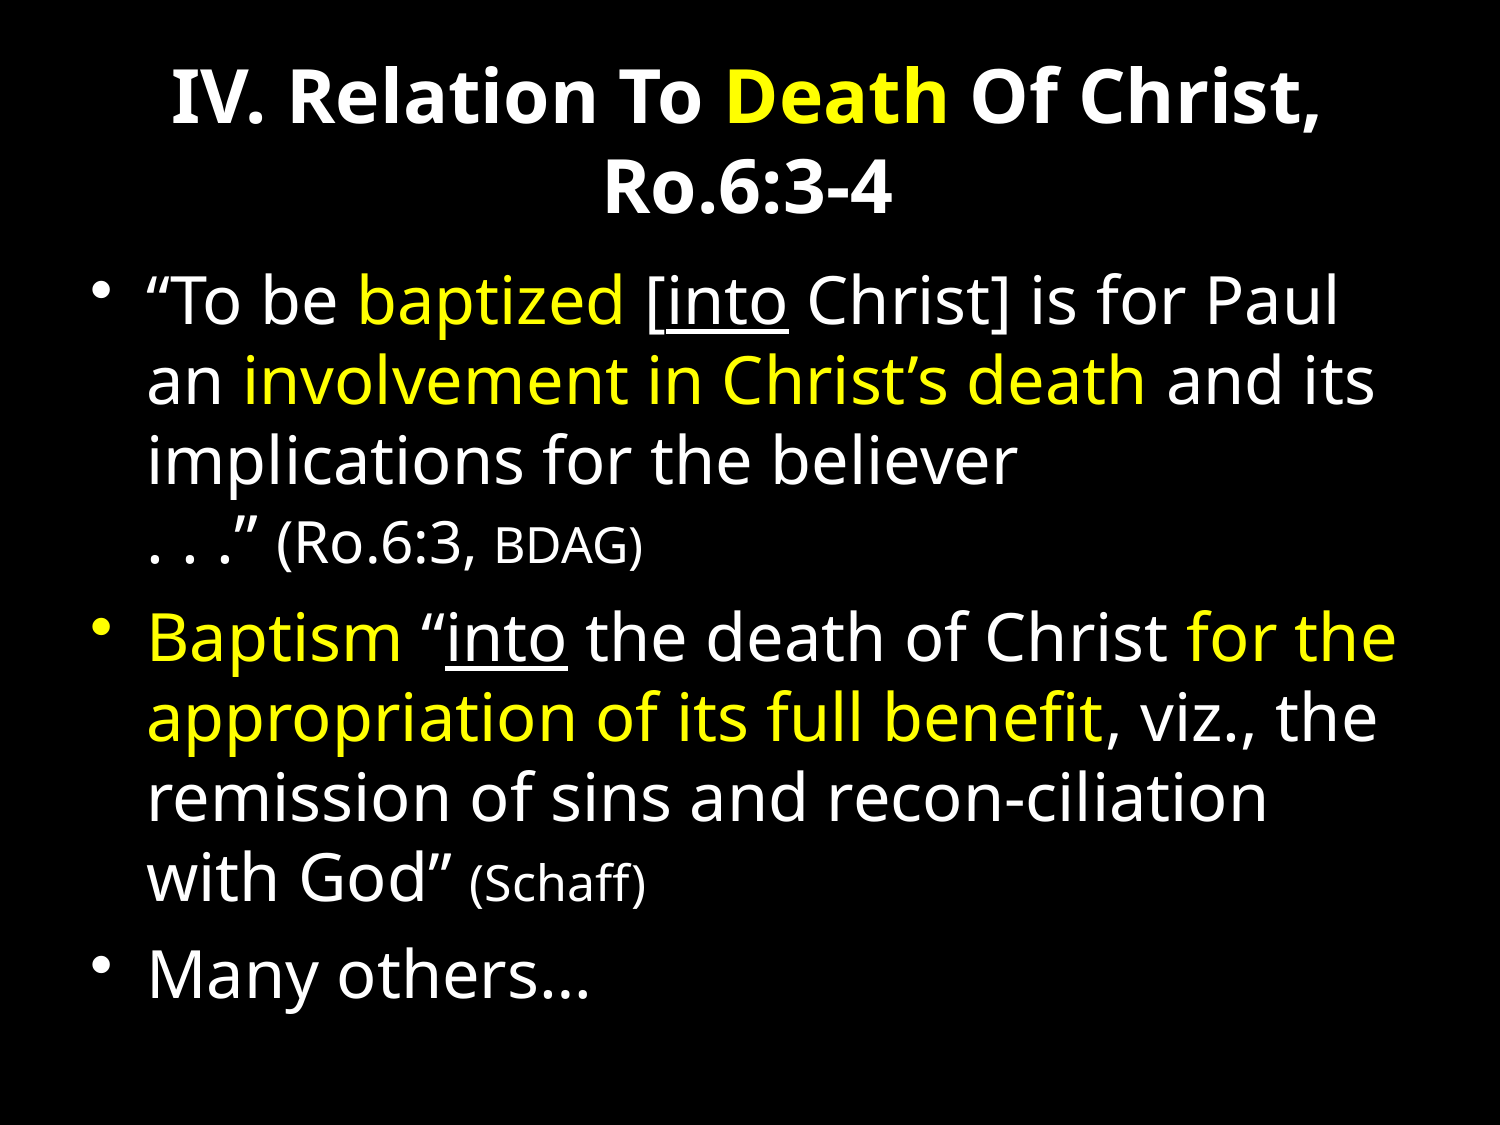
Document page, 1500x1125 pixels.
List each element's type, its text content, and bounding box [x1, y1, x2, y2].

title IV. Relation To Death Of Christ, Ro.6:3-4 [72, 45, 1423, 233]
list “To be baptized [into Christ] is for Paul an involvement in Christ’s death and its implications for the believer . . .” (Ro.6:3, BDAG) Baptism “into the death of Christ for the appropriation of its full benefit, viz., the remission of sins and recon-ciliation with God” (Schaff) Many others… [75, 249, 1425, 1025]
